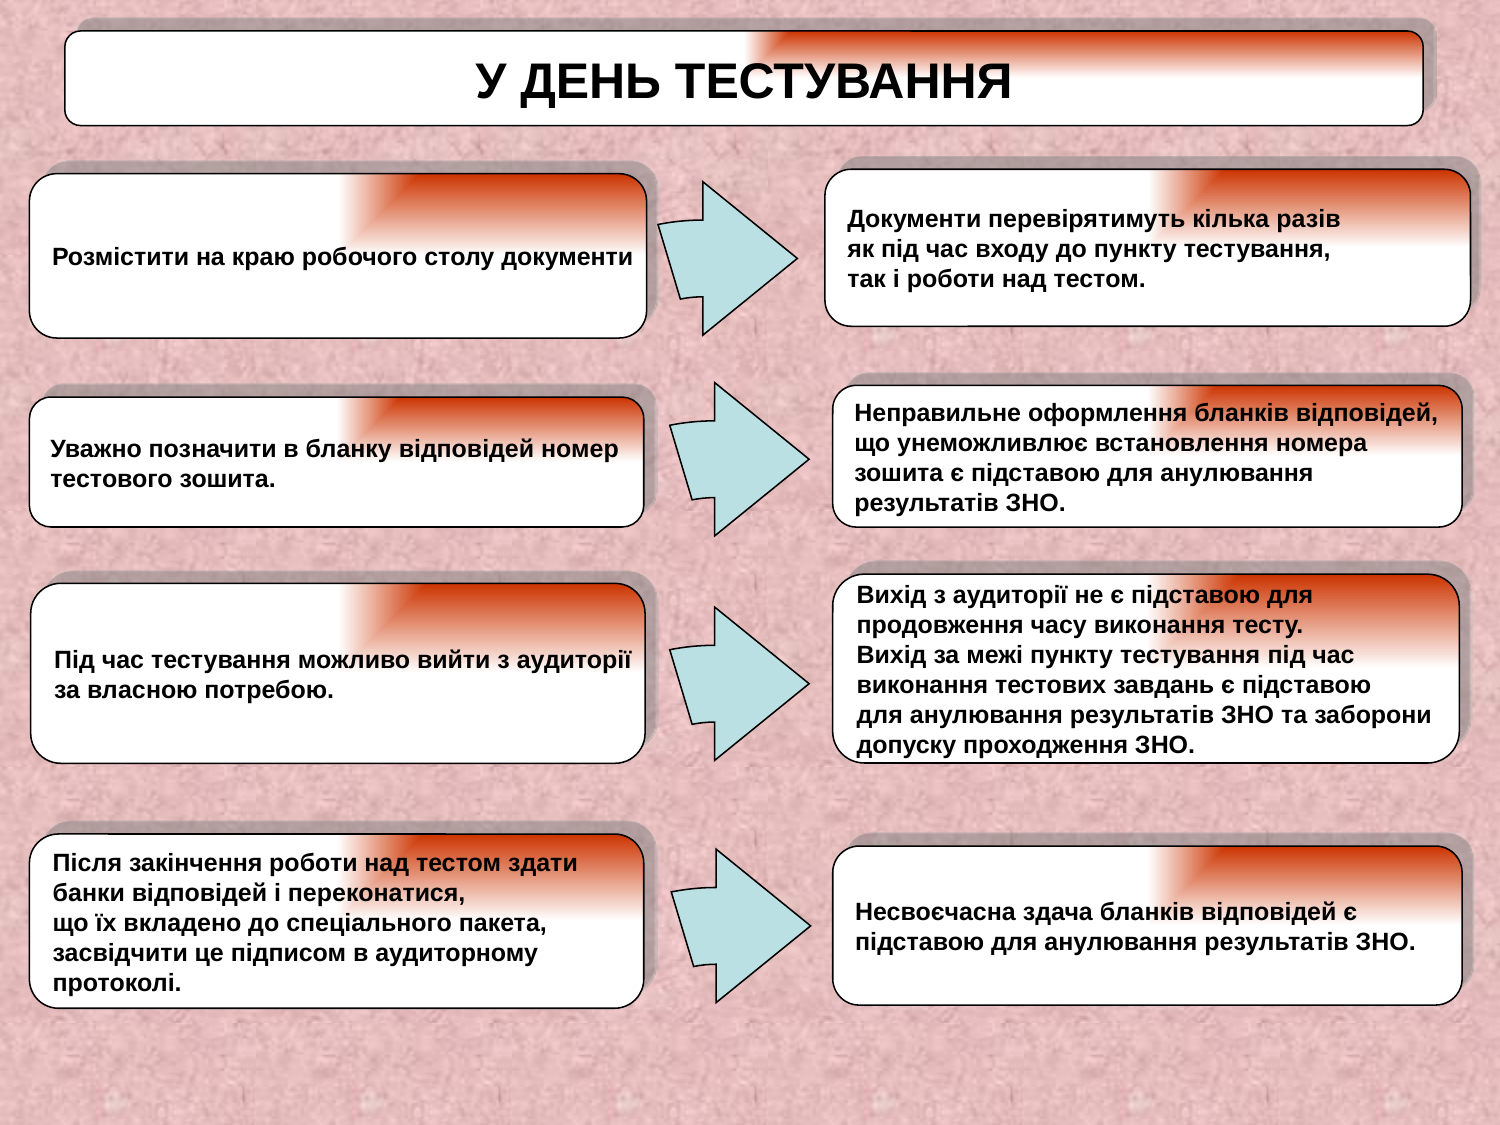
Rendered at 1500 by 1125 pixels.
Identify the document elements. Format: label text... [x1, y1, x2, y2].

text_box У ДЕНЬ ТЕСТУВАННЯ [64, 30, 1424, 126]
text_box Розмістити на краю робочого столу документи [29, 173, 647, 339]
text_box [669, 606, 810, 761]
text_box Несвоєчасна здача бланків відповідей є підставою для анулювання результатів ЗНО. [832, 846, 1463, 1006]
text_box [671, 849, 811, 1003]
text_box Під час тестування можливо вийти з аудиторії за власною потребою. [30, 583, 646, 764]
text_box Уважно позначити в бланку відповідей номер тестового зошита. [29, 397, 644, 528]
picture [0, 0, 1500, 1125]
text_box [657, 181, 798, 336]
text_box Вихід з аудиторії не є підставою для продовження часу виконання тесту. Вихід за межі пункту тестування під час виконання тестових завдань є підставою для анулювання результатів ЗНО та заборони допуску проходження ЗНО. [832, 574, 1460, 763]
text_box Неправильне оформлення бланків відповідей, що унеможливлює встановлення номера зошита є підставою для анулювання результатів ЗНО. [832, 385, 1463, 528]
text_box Після закінчення роботи над тестом здати банки відповідей і переконатися, що їх вкладено до спеціального пакета, засвідчити це підписом в аудиторному протоколі. [29, 833, 644, 1009]
text_box [669, 382, 810, 536]
text_box Документи перевірятимуть кілька разів як під час входу до пункту тестування, так і роботи над тестом. [824, 169, 1471, 327]
